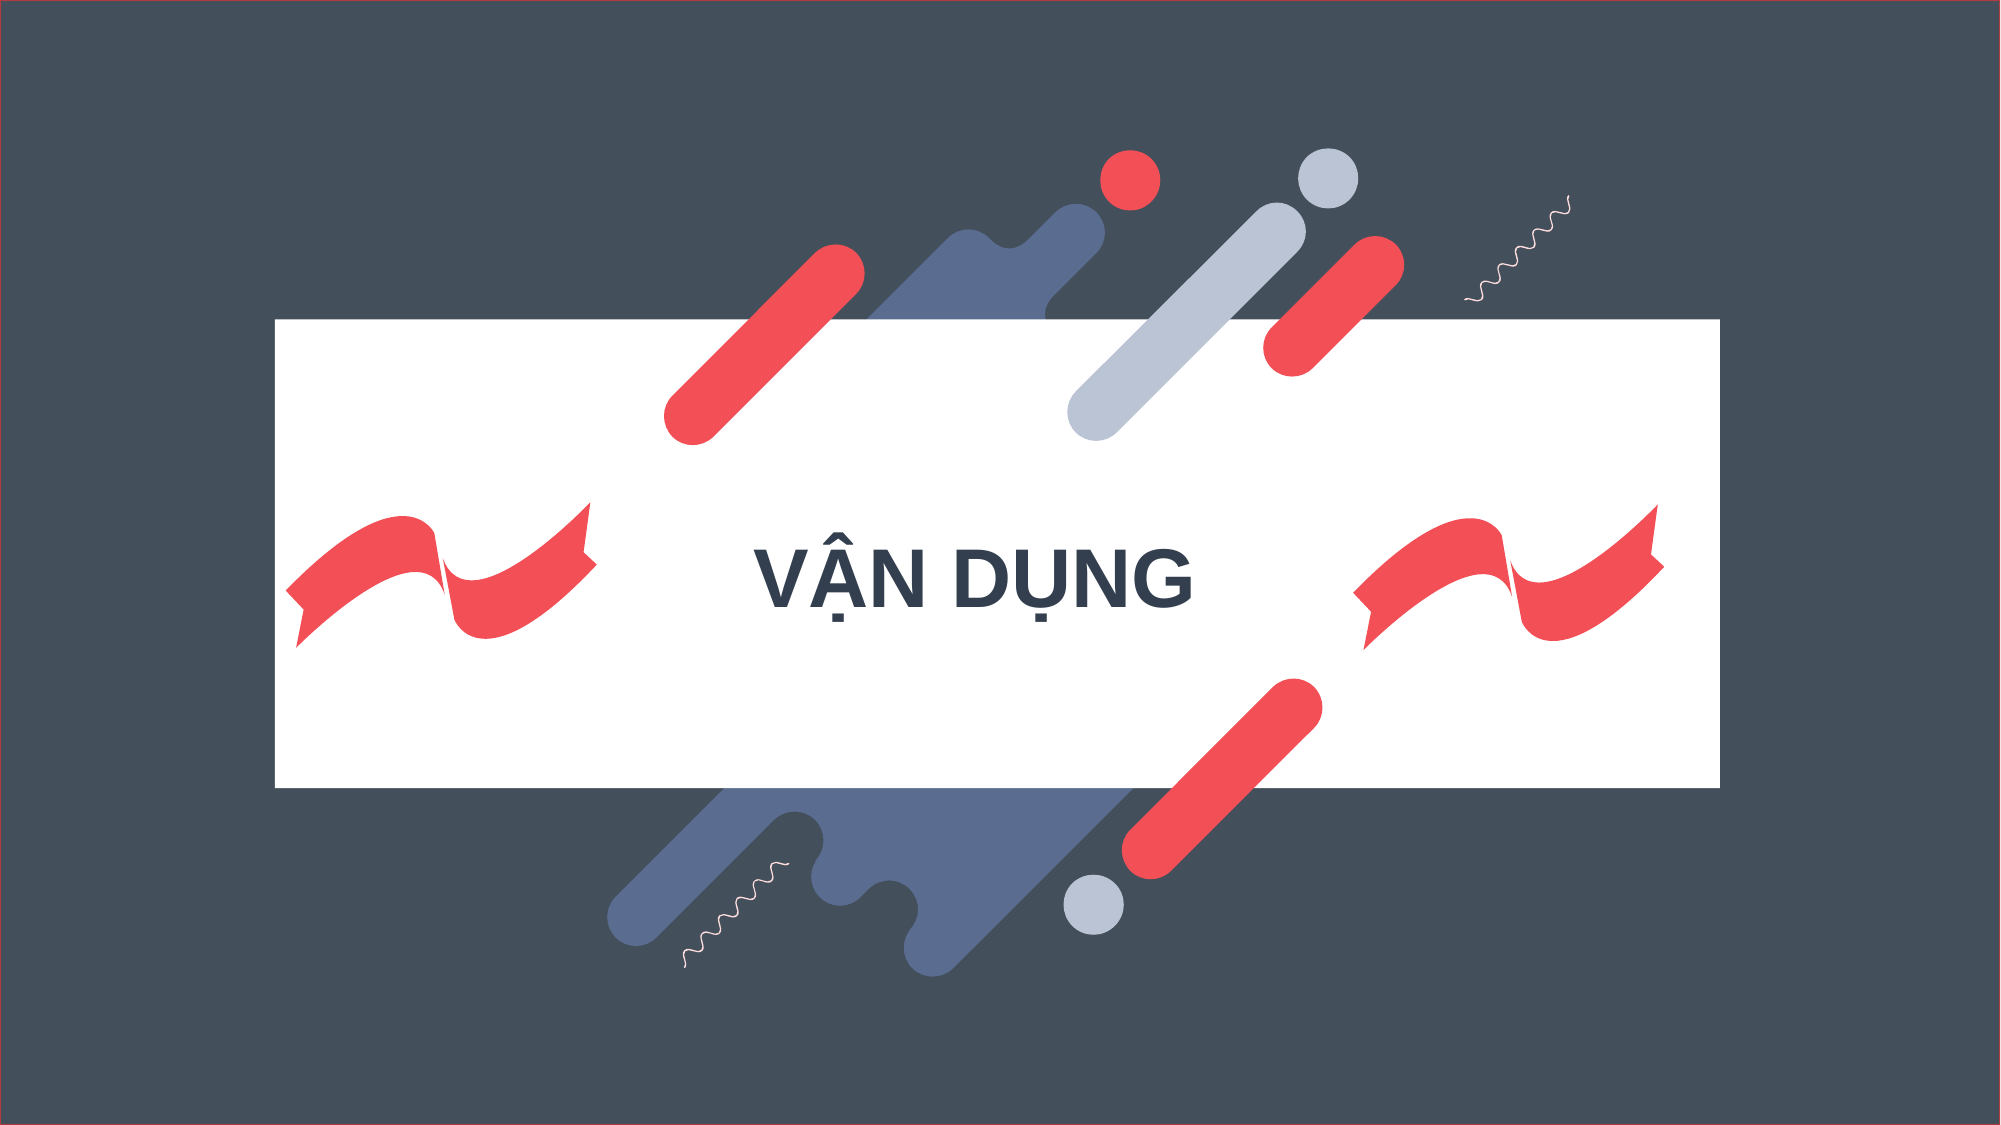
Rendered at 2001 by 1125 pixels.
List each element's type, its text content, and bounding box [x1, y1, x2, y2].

text_box [442, 502, 597, 639]
text_box [1510, 504, 1665, 642]
text_box [1353, 518, 1513, 651]
title VẬN DỤNG [471, 493, 1479, 632]
text_box [285, 516, 445, 648]
